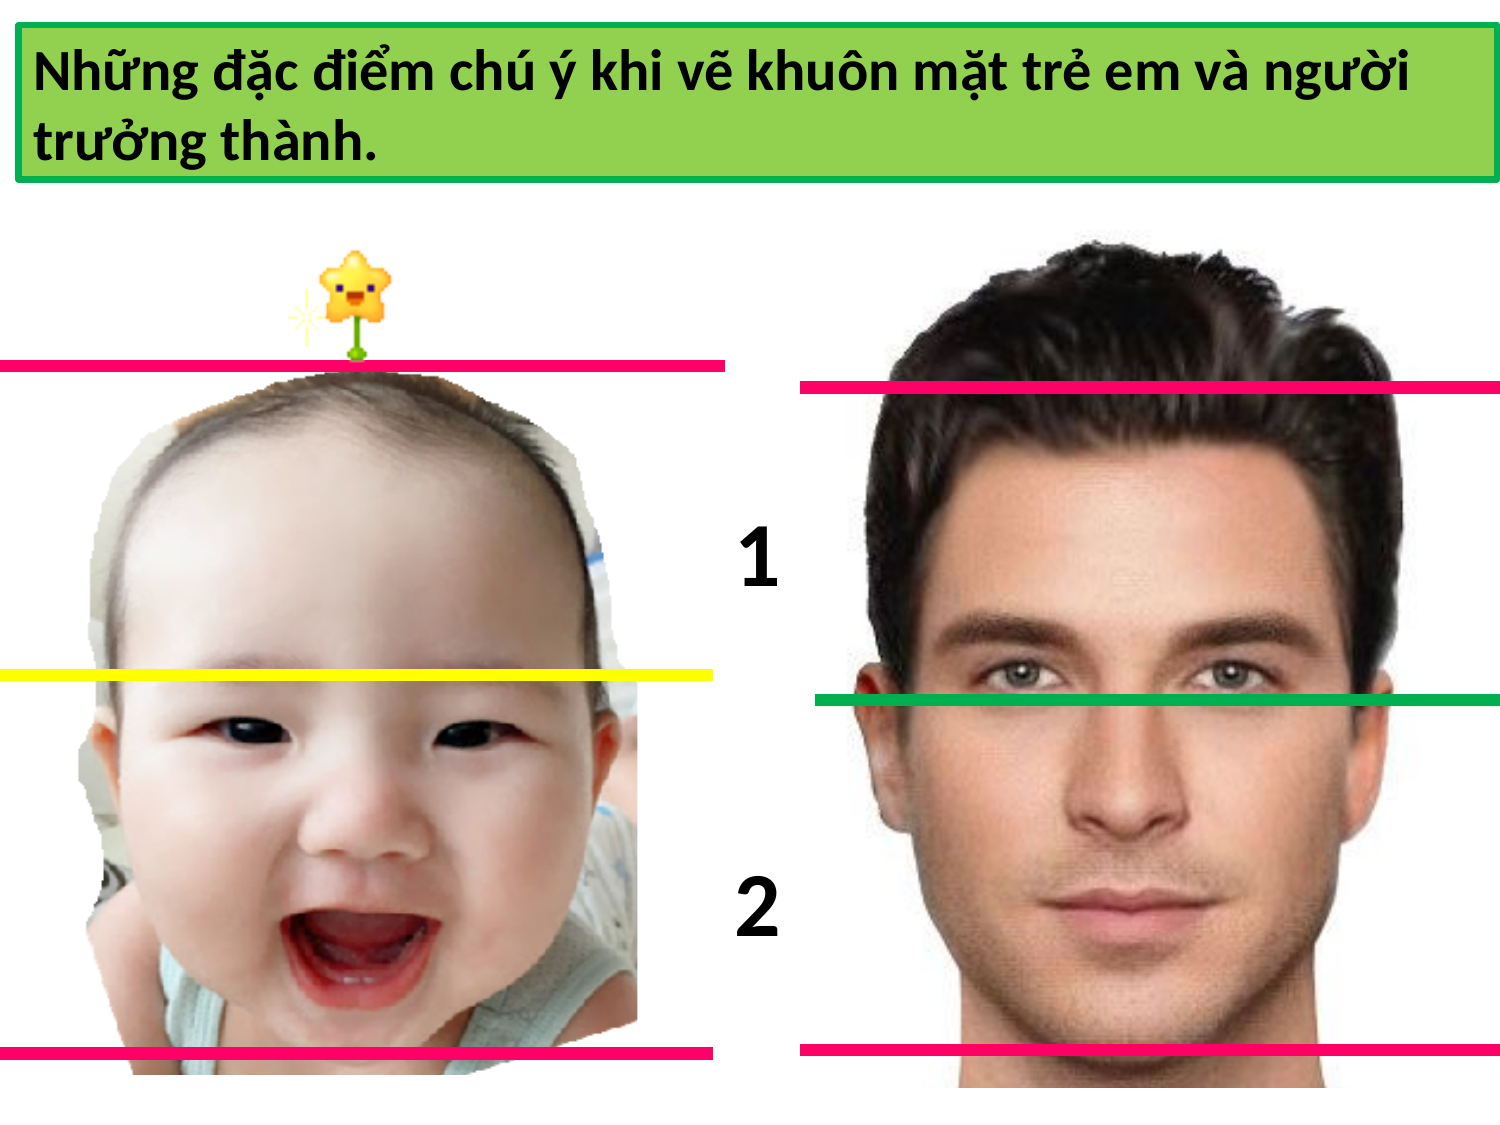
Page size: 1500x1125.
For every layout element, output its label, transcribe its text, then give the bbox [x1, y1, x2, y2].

text_box 2 [695, 837, 821, 963]
picture [837, 388, 1419, 699]
picture [74, 1054, 638, 1076]
picture [837, 701, 1419, 1049]
text_box 1 [695, 487, 821, 613]
picture [837, 1051, 1419, 1088]
text_box Những đặc điểm chú ý khi vẽ khuôn mặt trẻ em và người trưởng thành. [18, 24, 1497, 180]
picture [74, 676, 638, 1053]
picture [74, 178, 638, 674]
picture [837, 212, 1419, 387]
